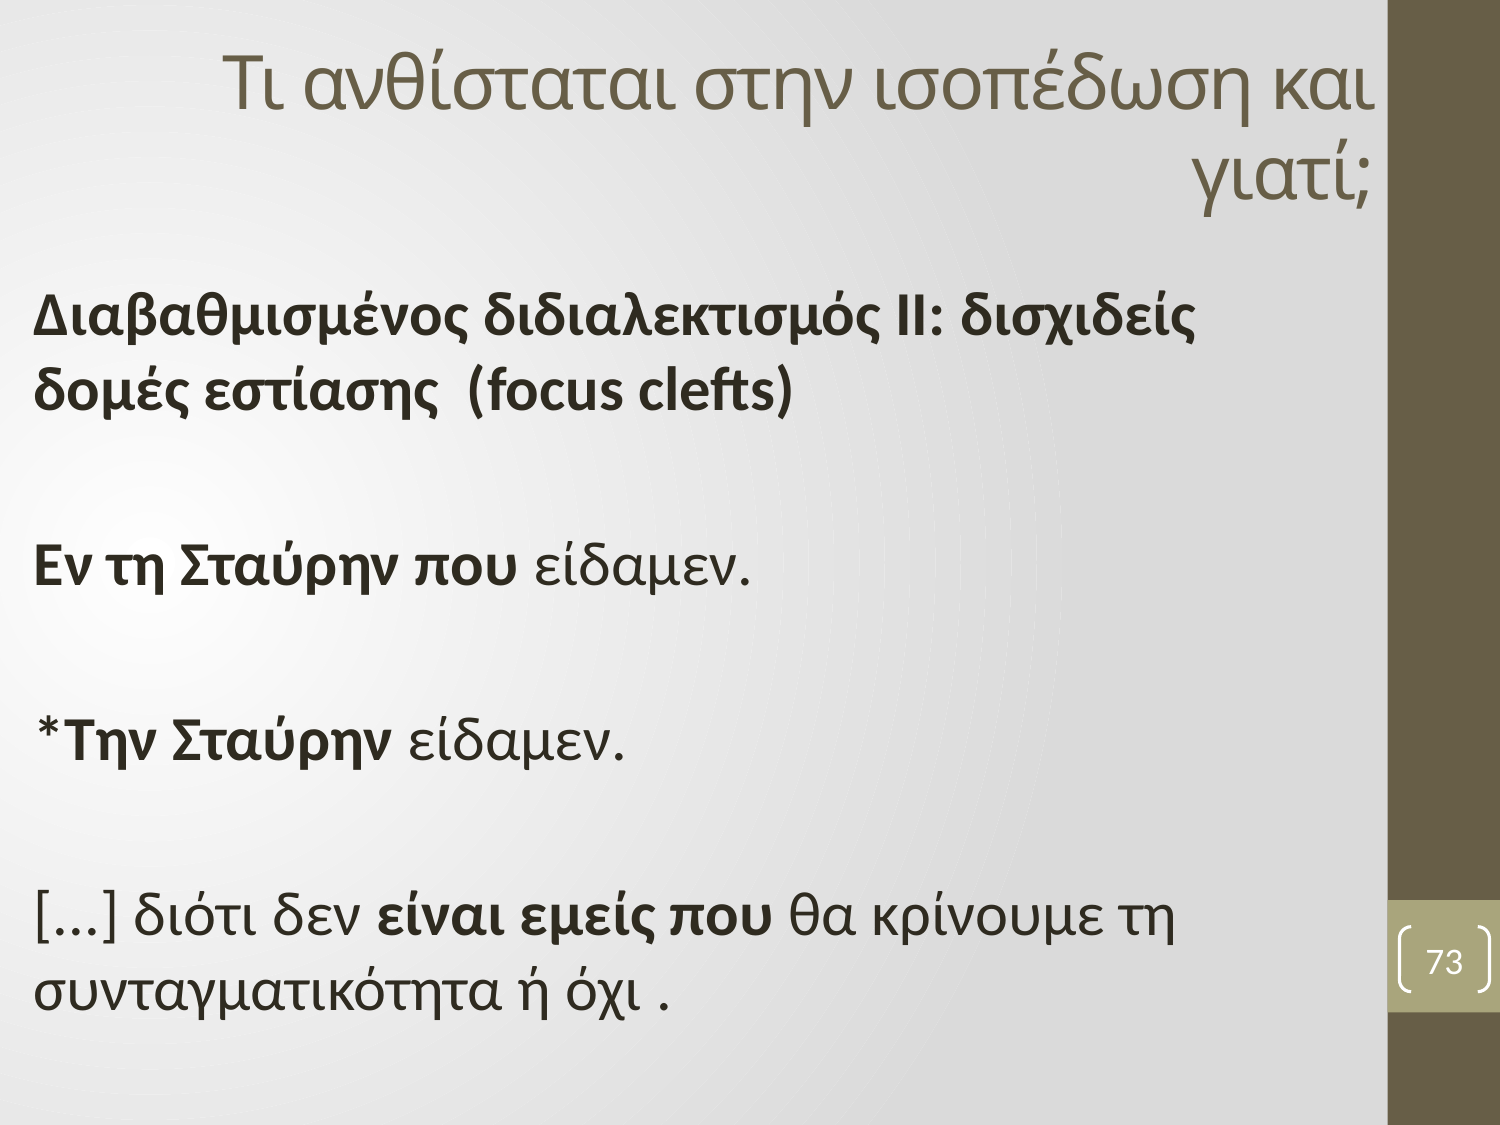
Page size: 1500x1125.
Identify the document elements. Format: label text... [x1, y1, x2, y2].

list Διαβαθμισμένος διδιαλεκτισμός ΙΙ: δισχιδείς δομές εστίασης (focus clefts) Εν τη Σταύρην που είδαμεν. *Την Σταύρην είδαμεν. [...] διότι δεν είναι εμείς που θα κρίνουμε τη συνταγματικότητα ή όχι . [0, 208, 1376, 1083]
title Τι ανθίσταται στην ισοπέδωση και γιατί; [76, 54, 1390, 194]
slide_number 73 [1397, 925, 1492, 994]
